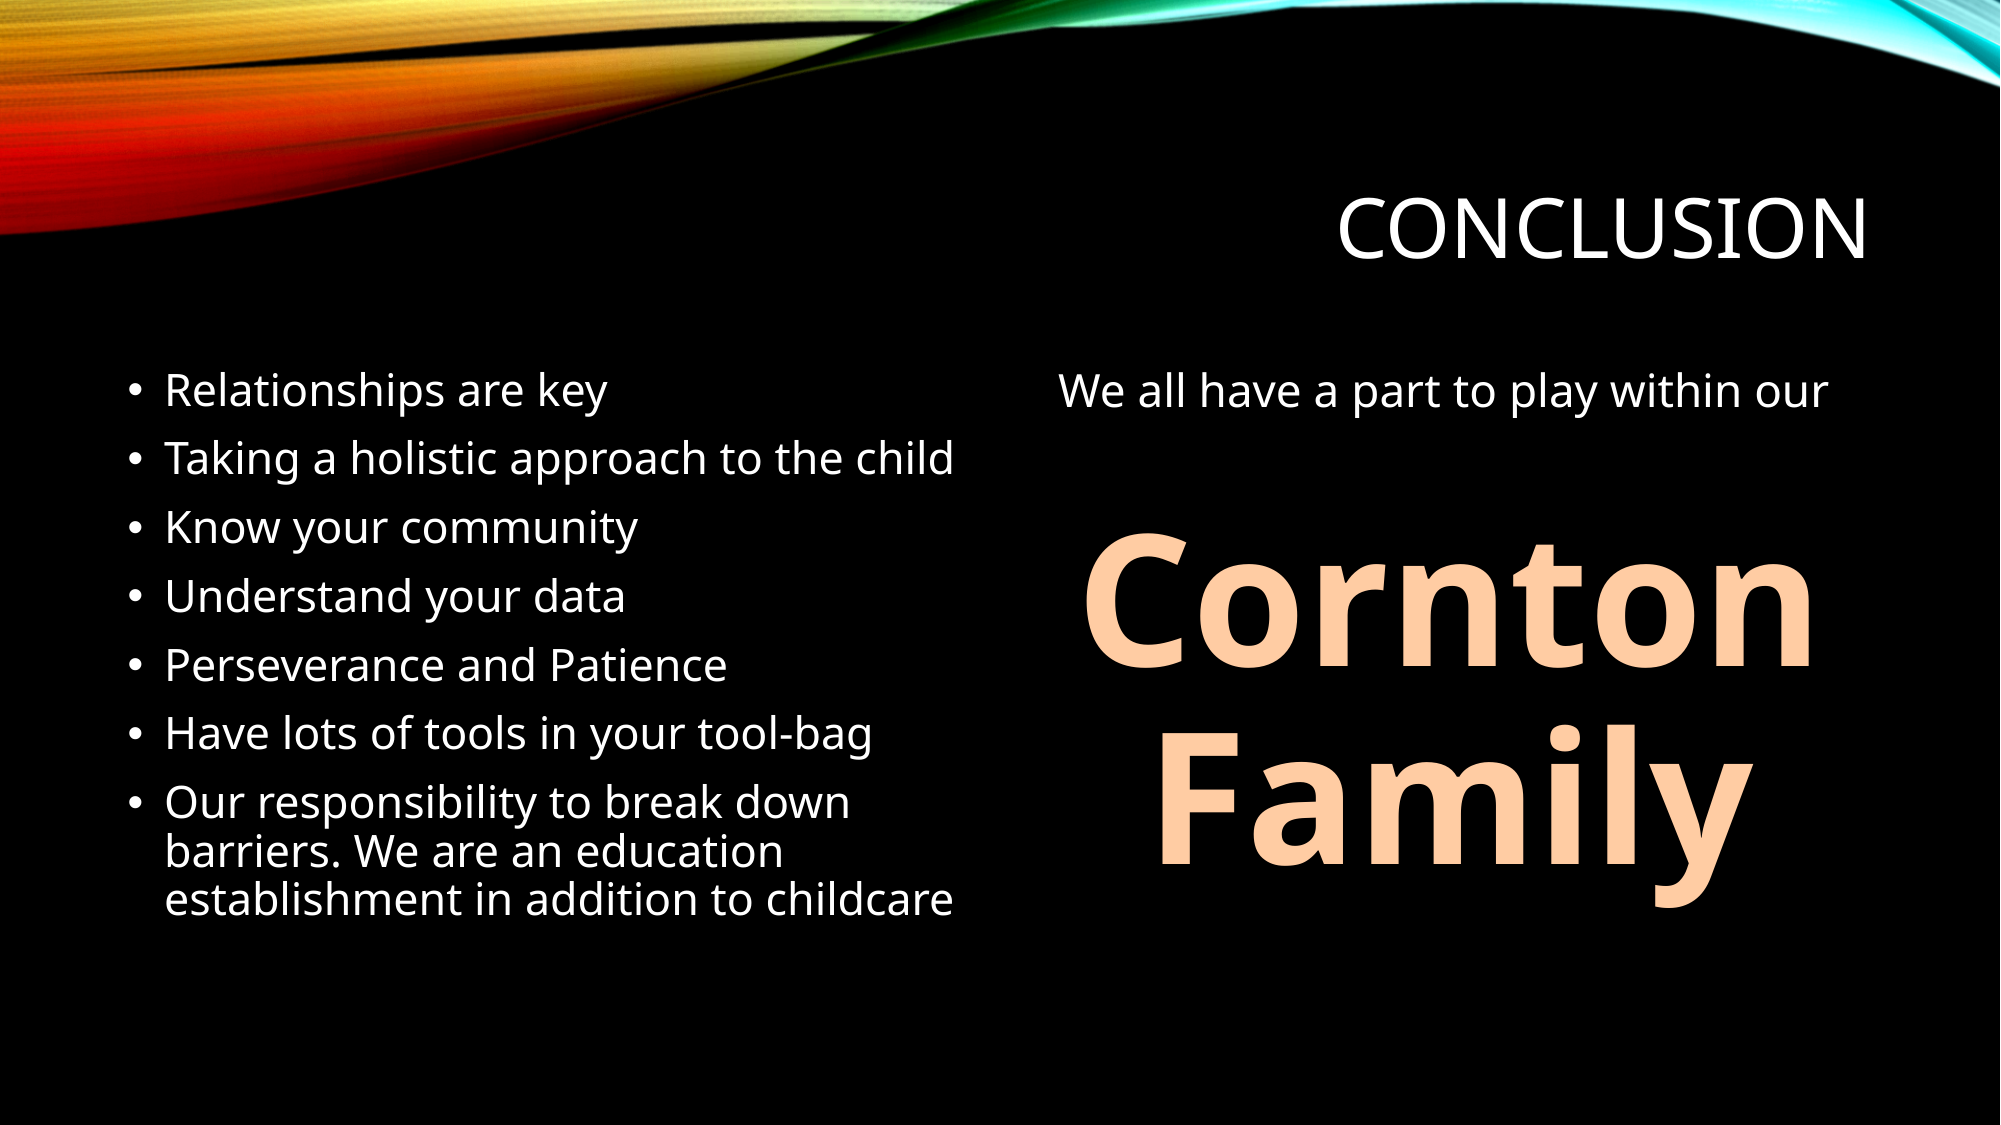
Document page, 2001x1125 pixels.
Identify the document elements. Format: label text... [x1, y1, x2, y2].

list We all have a part to play within our Cornton Family [1012, 360, 1888, 1021]
title Conclusion [474, 125, 1888, 338]
picture [0, 0, 2000, 237]
list Relationships are key Taking a holistic approach to the child Know your community Understand your data Perseverance and Patience Have lots of tools in your tool-bag Our responsibility to break down barriers. We are an education establishment in addition to childcare [112, 360, 988, 1021]
